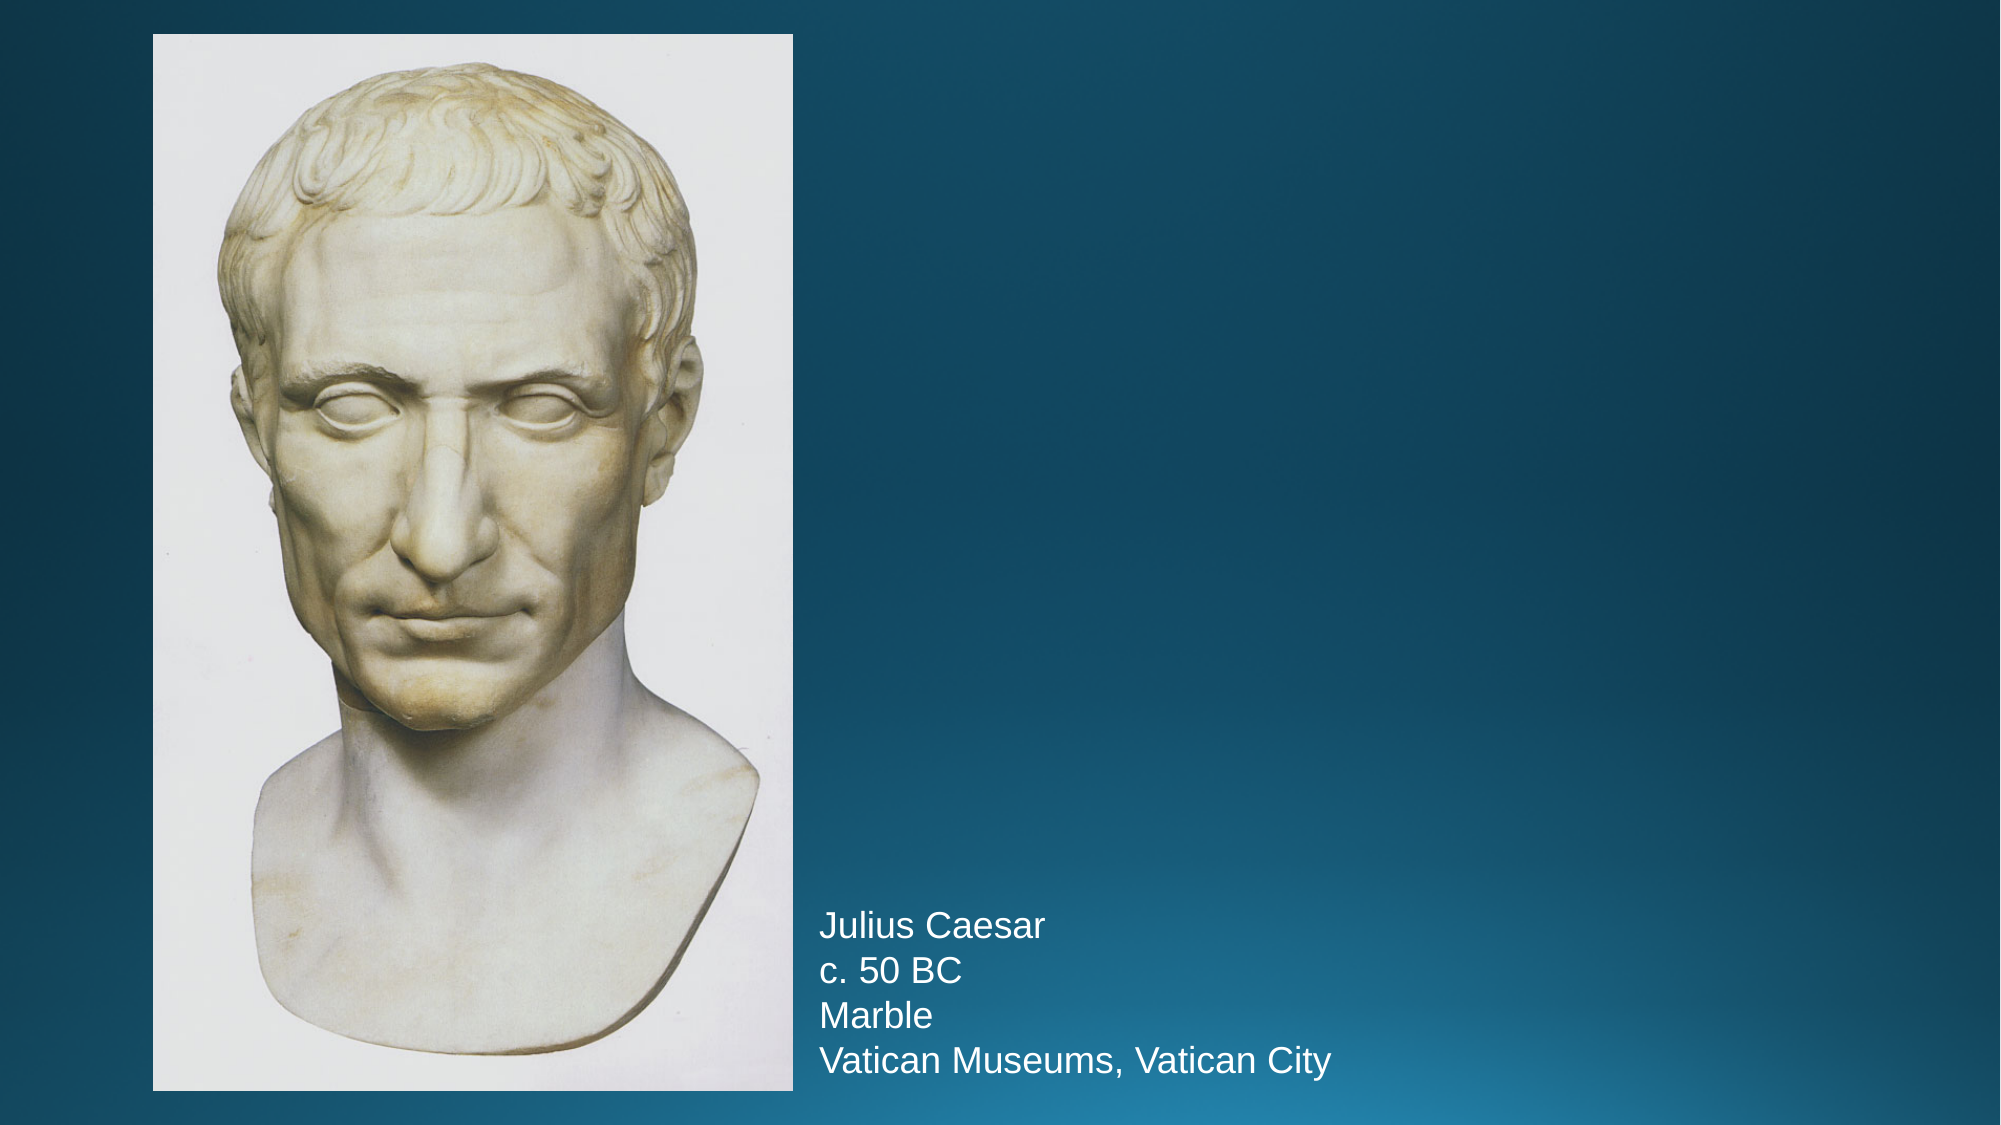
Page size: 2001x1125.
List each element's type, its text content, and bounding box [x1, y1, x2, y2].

text_box Julius Caesar c. 50 BC Marble Vatican Museums, Vatican City [804, 893, 1805, 1089]
picture [0, 0, 2001, 1125]
